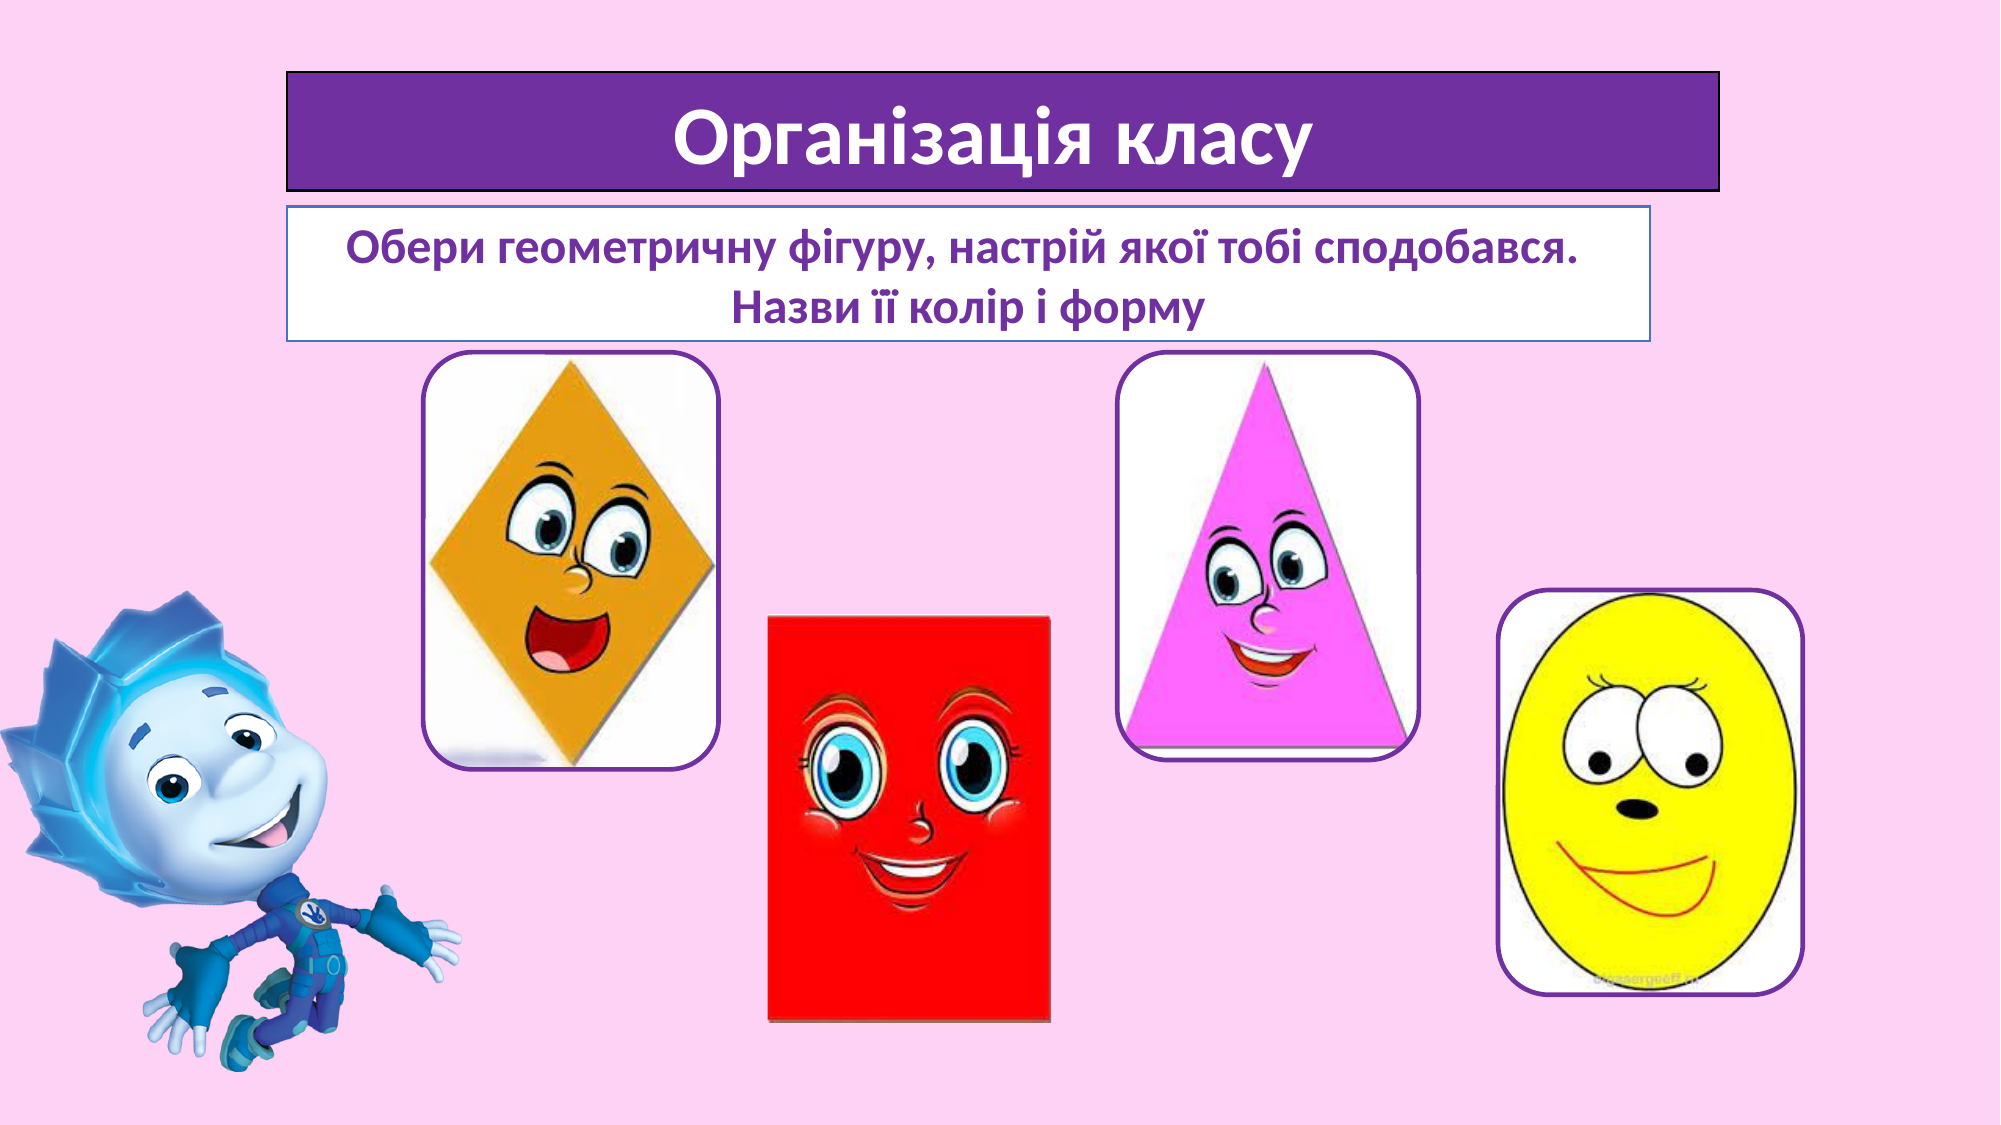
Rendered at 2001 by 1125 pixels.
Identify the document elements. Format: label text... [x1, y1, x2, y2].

text_box Організація класу [286, 71, 1720, 192]
picture [1117, 352, 1419, 761]
picture [767, 614, 1052, 1023]
picture [1498, 590, 1803, 995]
text_box Обери геометричну фігуру, настрій якої тобі сподобався. Назви її колір і форму [286, 205, 1651, 342]
picture [0, 352, 719, 1072]
